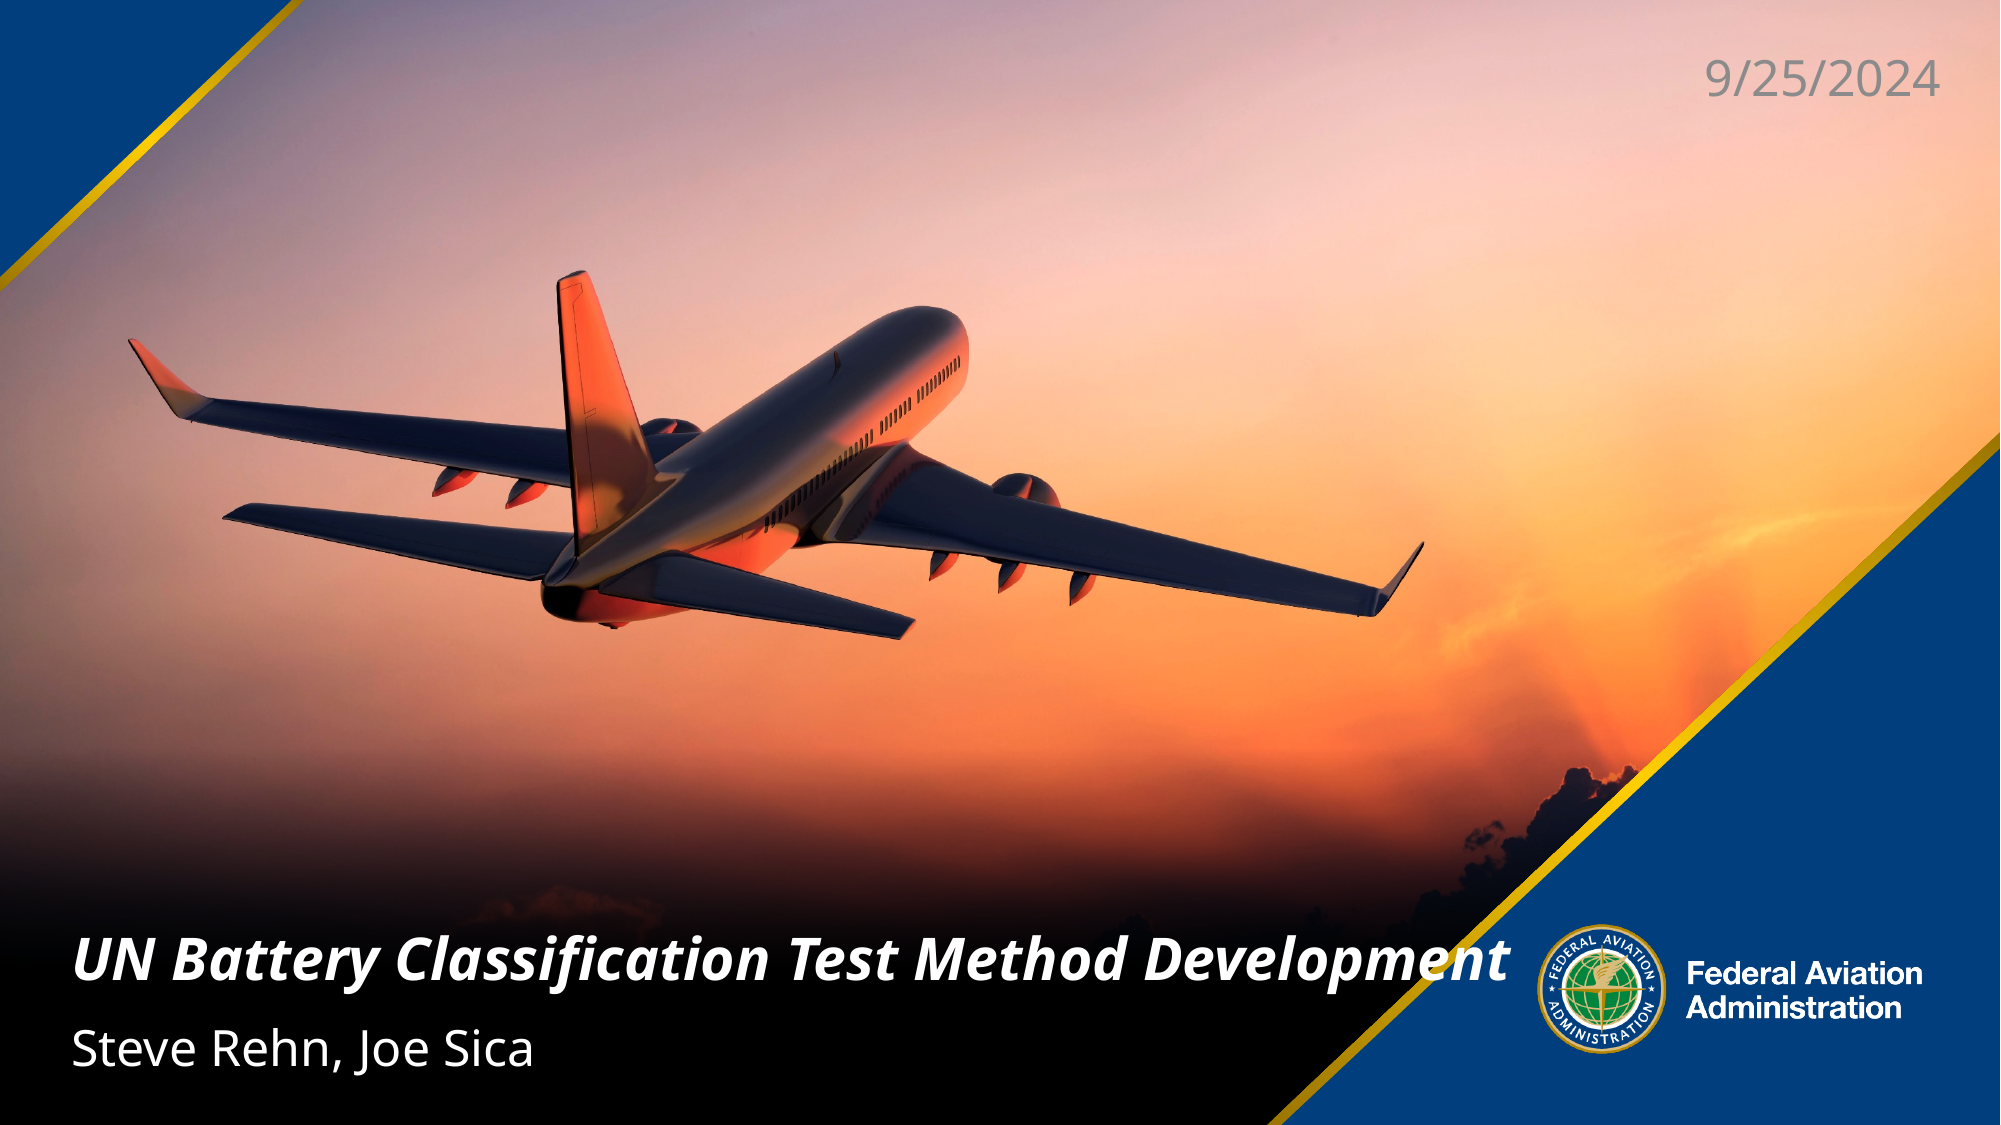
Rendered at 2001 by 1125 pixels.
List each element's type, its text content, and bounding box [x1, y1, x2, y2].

picture [1526, 909, 1936, 1070]
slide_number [1506, 46, 1957, 107]
subtitle Steve Rehn, Joe Sica [56, 1015, 1557, 1090]
picture [0, 0, 2000, 931]
title UN Battery Classification Test Method Development [56, 876, 1557, 1001]
